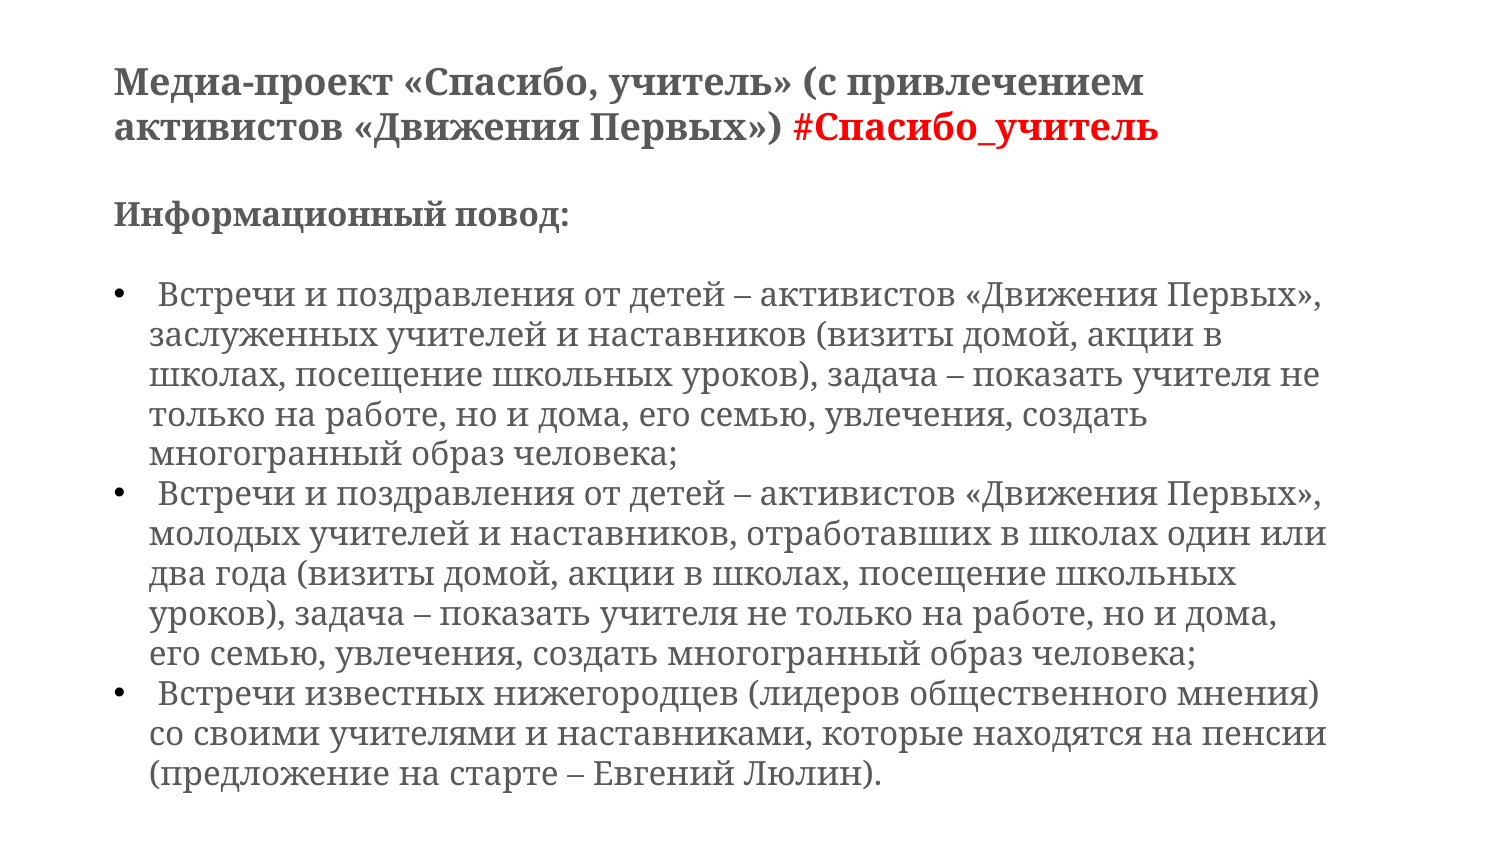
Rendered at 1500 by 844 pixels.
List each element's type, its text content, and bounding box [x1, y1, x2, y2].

text_box Медиа-проект «Спасибо, учитель» (с привлечением активистов «Движения Первых») #Cпасибо_учитель Информационный повод: Встречи и поздравления от детей – активистов «Движения Первых», заслуженных учителей и наставников (визиты домой, акции в школах, посещение школьных уроков), задача – показать учителя не только на работе, но и дома, его семью, увлечения, создать многогранный образ человека; Встречи и поздравления от детей – активистов «Движения Первых», молодых учителей и наставников, отработавших в школах один или два года (визиты домой, акции в школах, посещение школьных уроков), задача – показать учителя не только на работе, но и дома, его семью, увлечения, создать многогранный образ человека; Встречи известных нижегородцев (лидеров общественного мнения) со своими учителями и наставниками, которые находятся на пенсии (предложение на старте – Евгений Люлин). [98, 15, 1352, 800]
